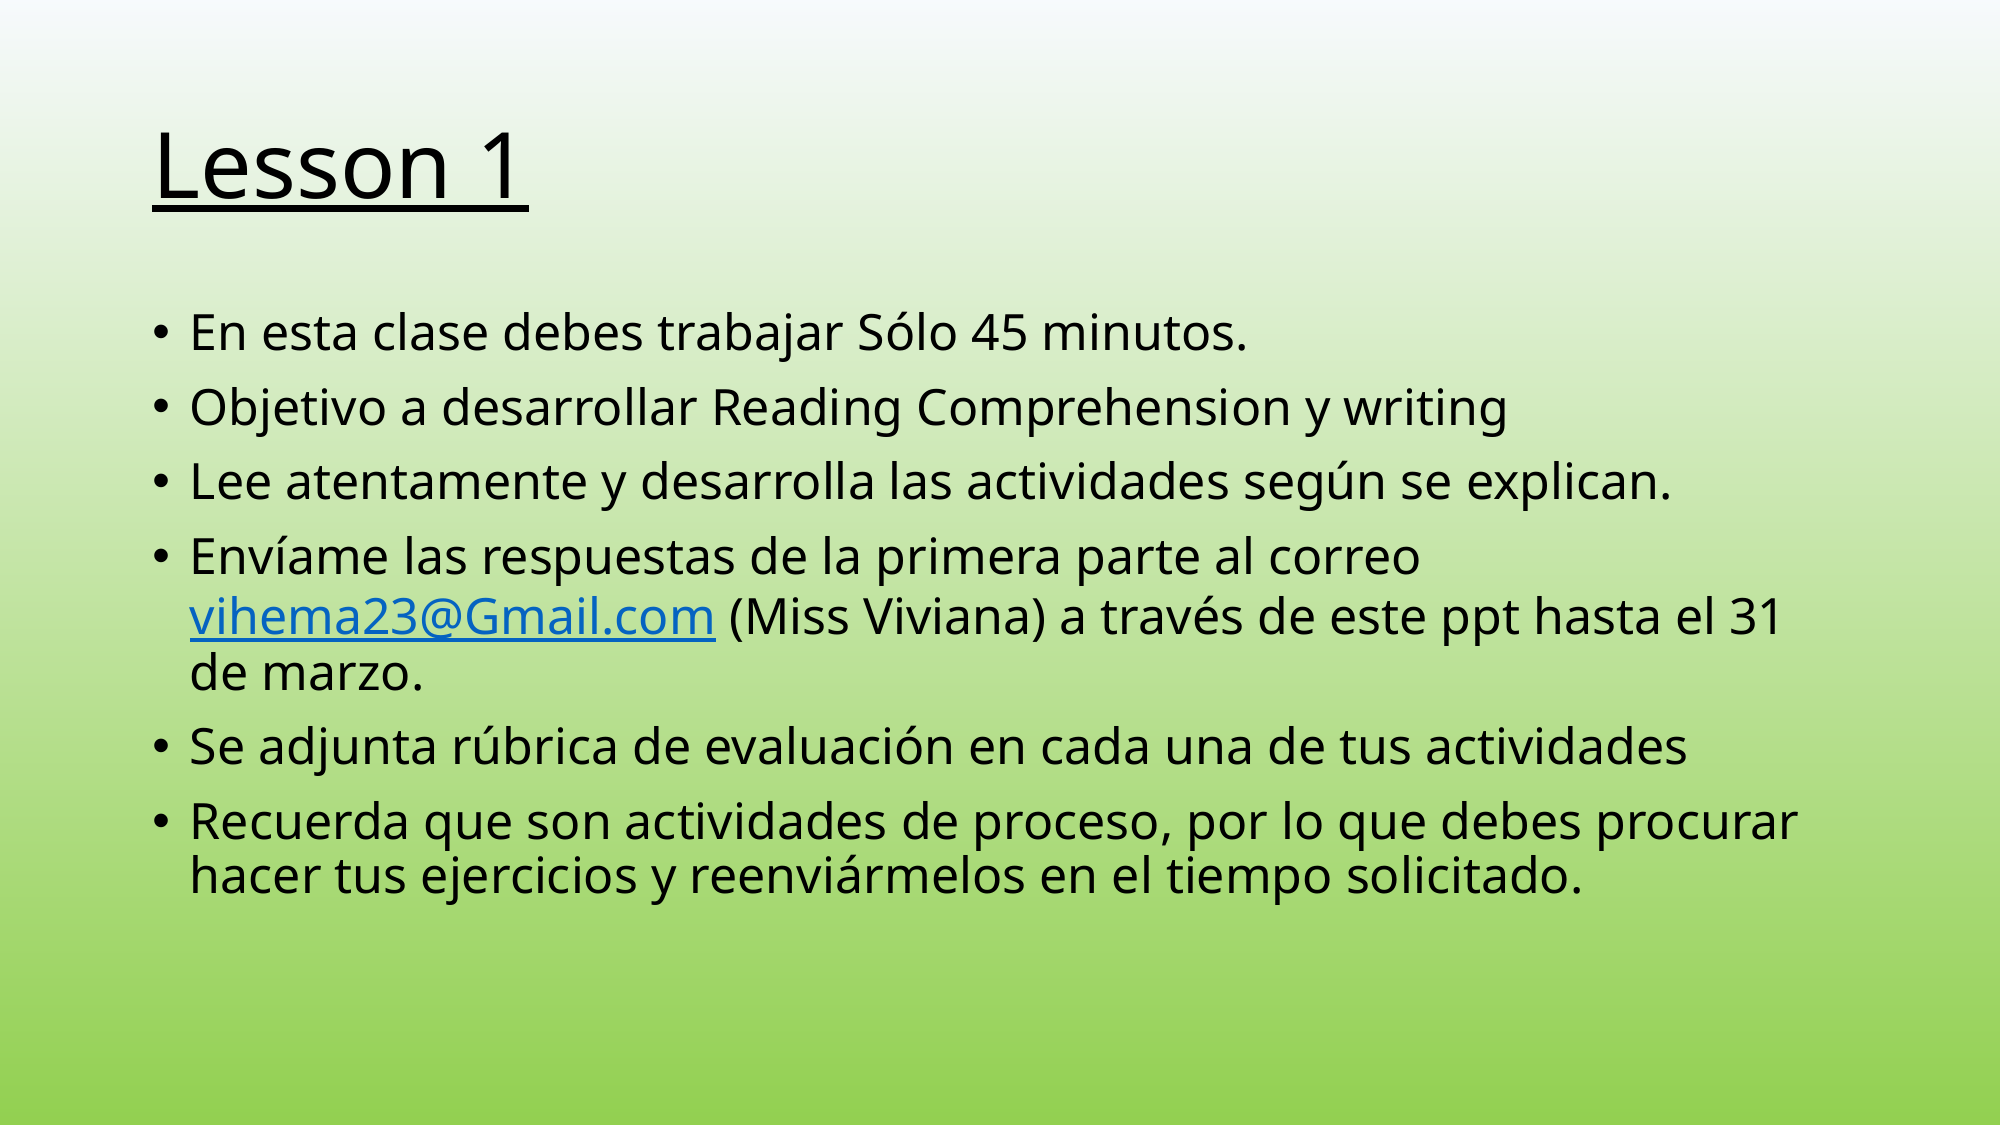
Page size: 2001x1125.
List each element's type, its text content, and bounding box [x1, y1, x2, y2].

title Lesson 1 [137, 59, 1863, 278]
list En esta clase debes trabajar Sólo 45 minutos. Objetivo a desarrollar Reading Comprehension y writing Lee atentamente y desarrolla las actividades según se explican. Envíame las respuestas de la primera parte al correo vihema23@Gmail.com (Miss Viviana) a través de este ppt hasta el 31 de marzo. Se adjunta rúbrica de evaluación en cada una de tus actividades Recuerda que son actividades de proceso, por lo que debes procurar hacer tus ejercicios y reenviármelos en el tiempo solicitado. [137, 299, 1863, 1014]
